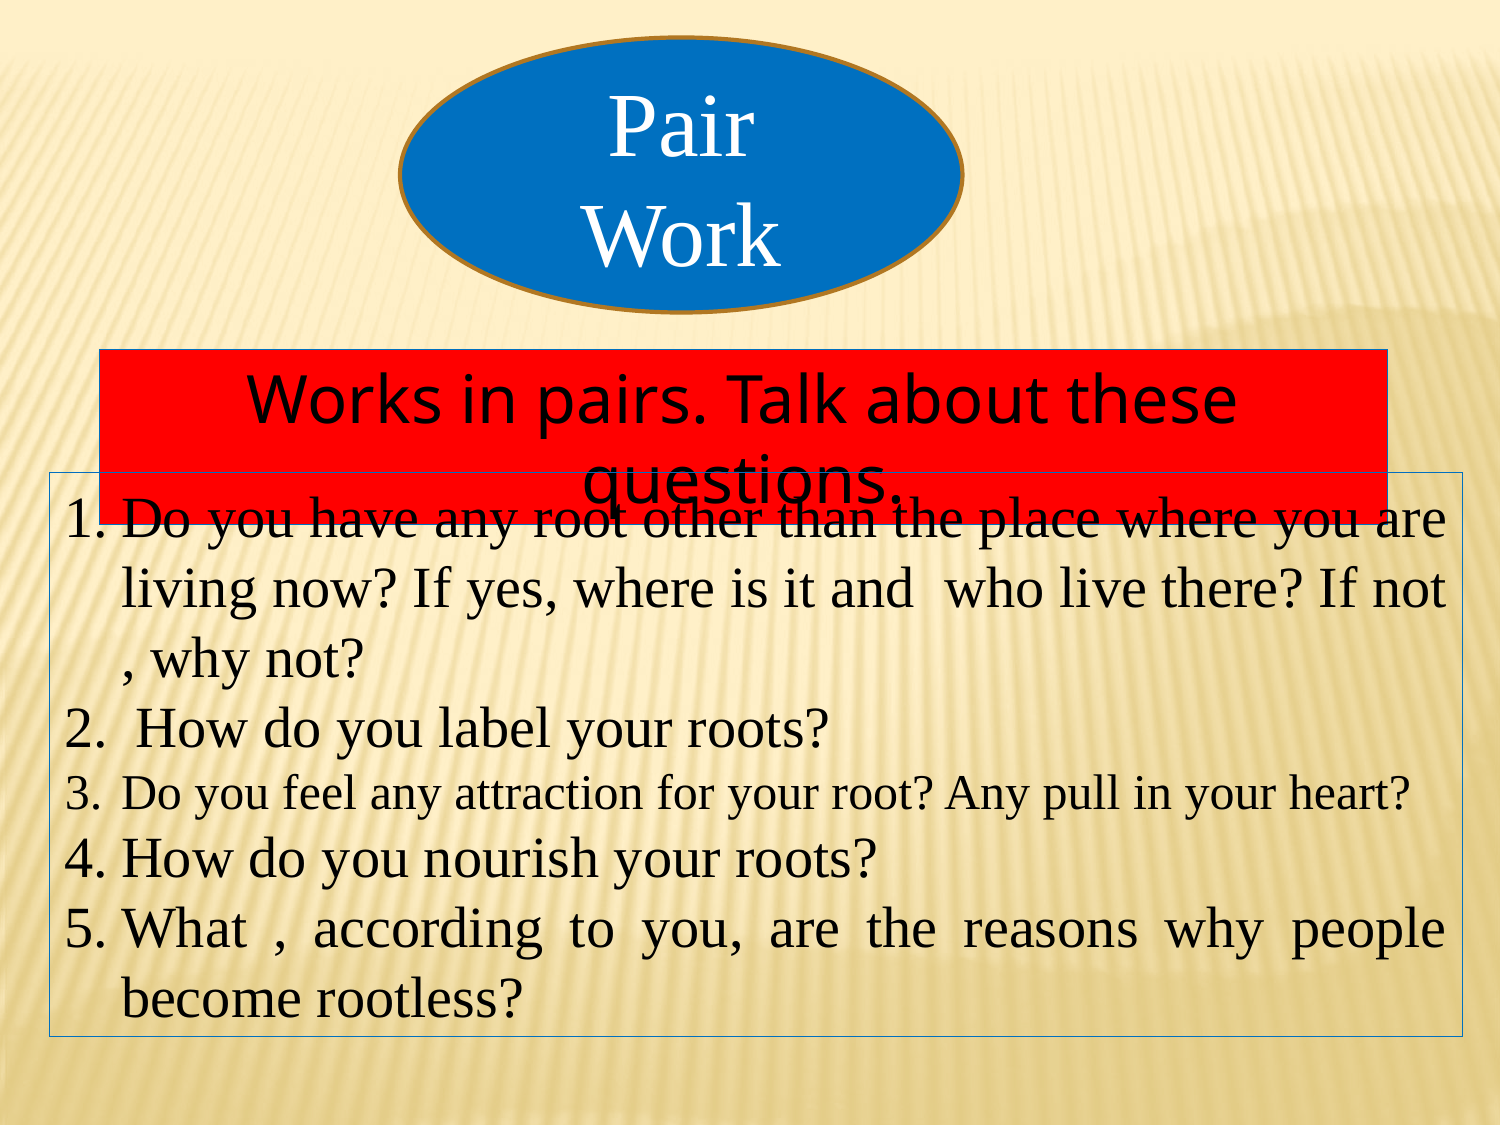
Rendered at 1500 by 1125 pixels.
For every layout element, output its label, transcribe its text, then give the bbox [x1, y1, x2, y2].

text_box Works in pairs. Talk about these questions. [99, 349, 1388, 472]
text_box Pair Work [397, 35, 965, 315]
text_box Do you have any root other than the place where you are living now? If yes, where is it and who live there? If not , why not? How do you label your roots? Do you feel any attraction for your root? Any pull in your heart? How do you nourish your roots? What , according to you, are the reasons why people become rootless? [49, 472, 1463, 1037]
